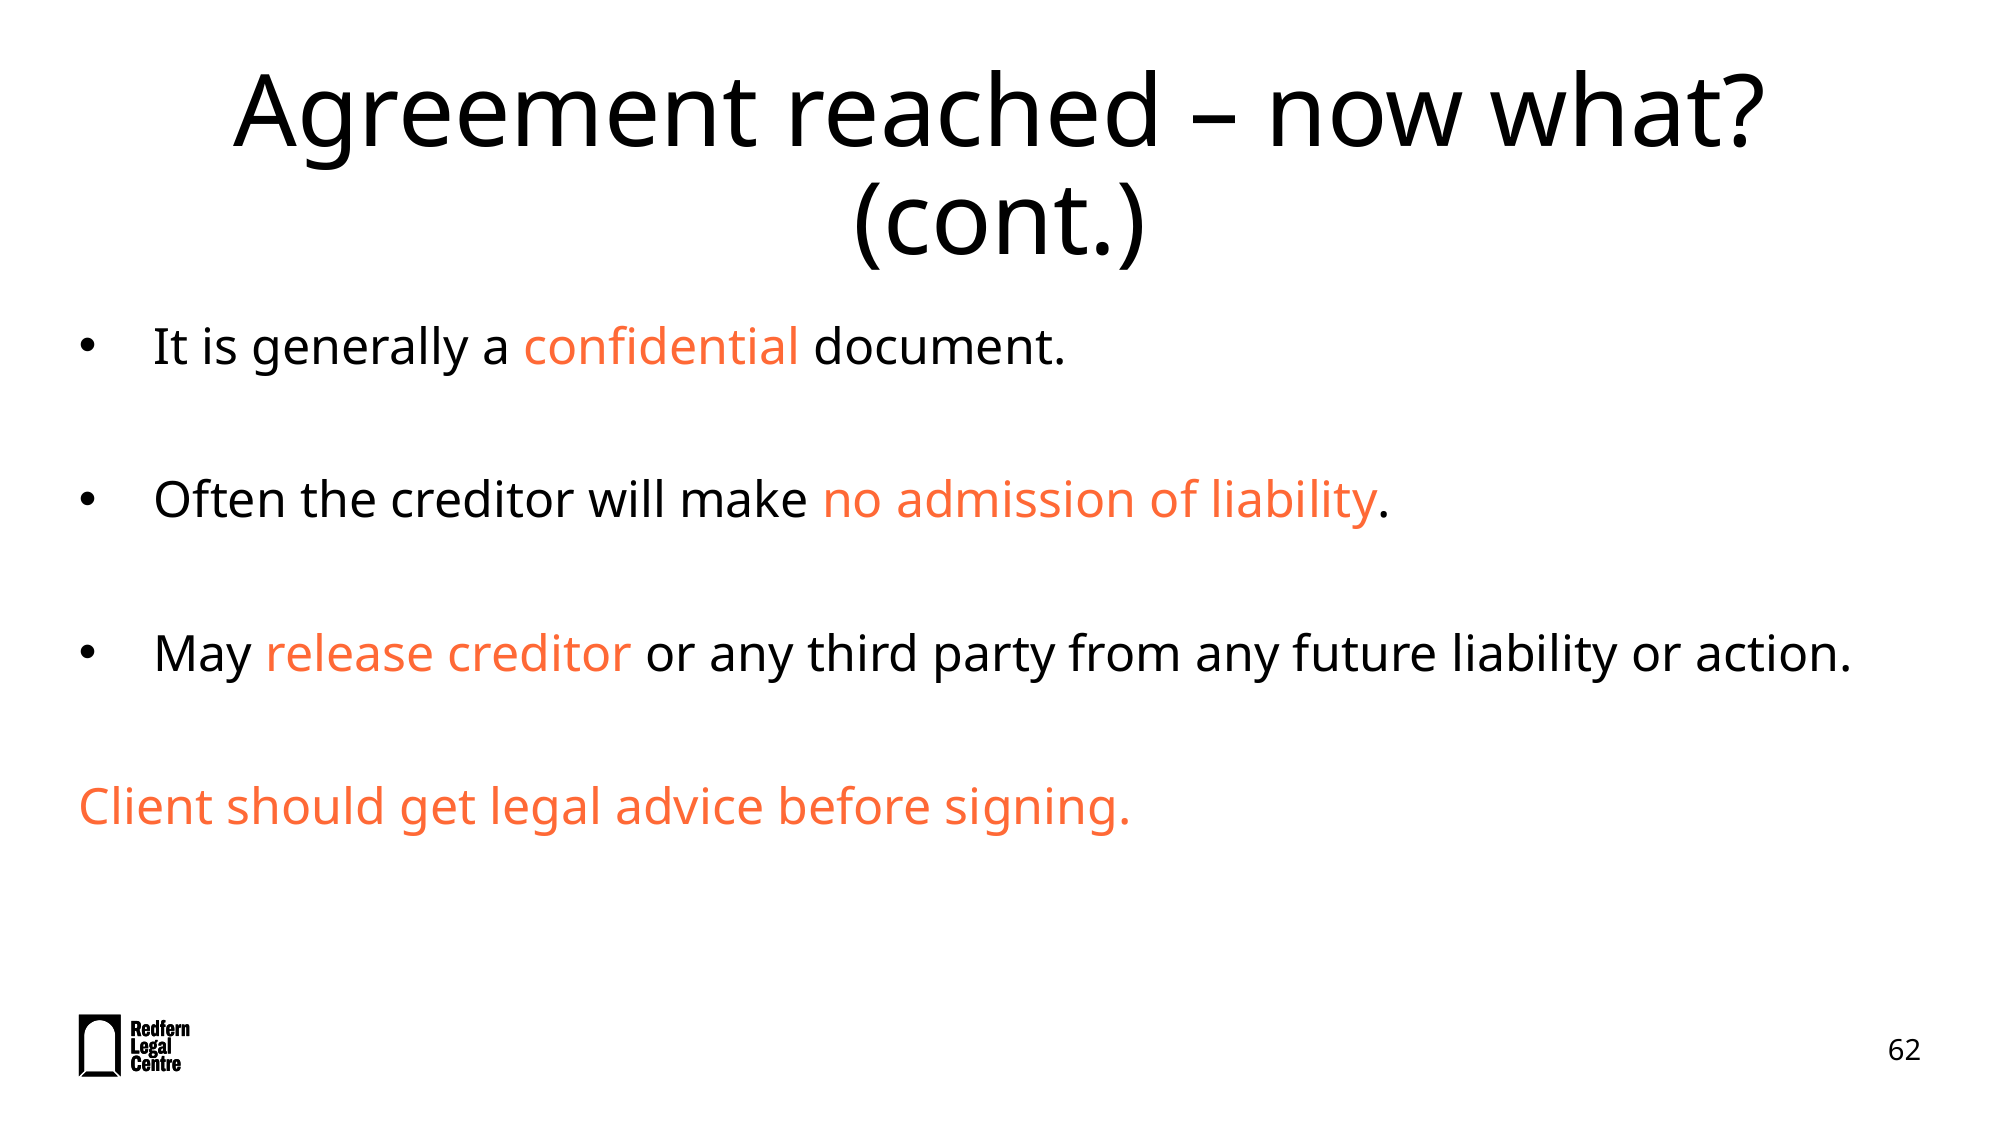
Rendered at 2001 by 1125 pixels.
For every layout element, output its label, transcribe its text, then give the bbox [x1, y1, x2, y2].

list It is generally a confidential document. Often the creditor will make no admission of liability. May release creditor or any third party from any future liability or action. Client should get legal advice before signing. [78, 314, 1863, 947]
picture [78, 1013, 190, 1078]
title Agreement reached – now what? (cont.) [78, 60, 1922, 170]
slide_number 62 [1862, 1035, 1922, 1072]
